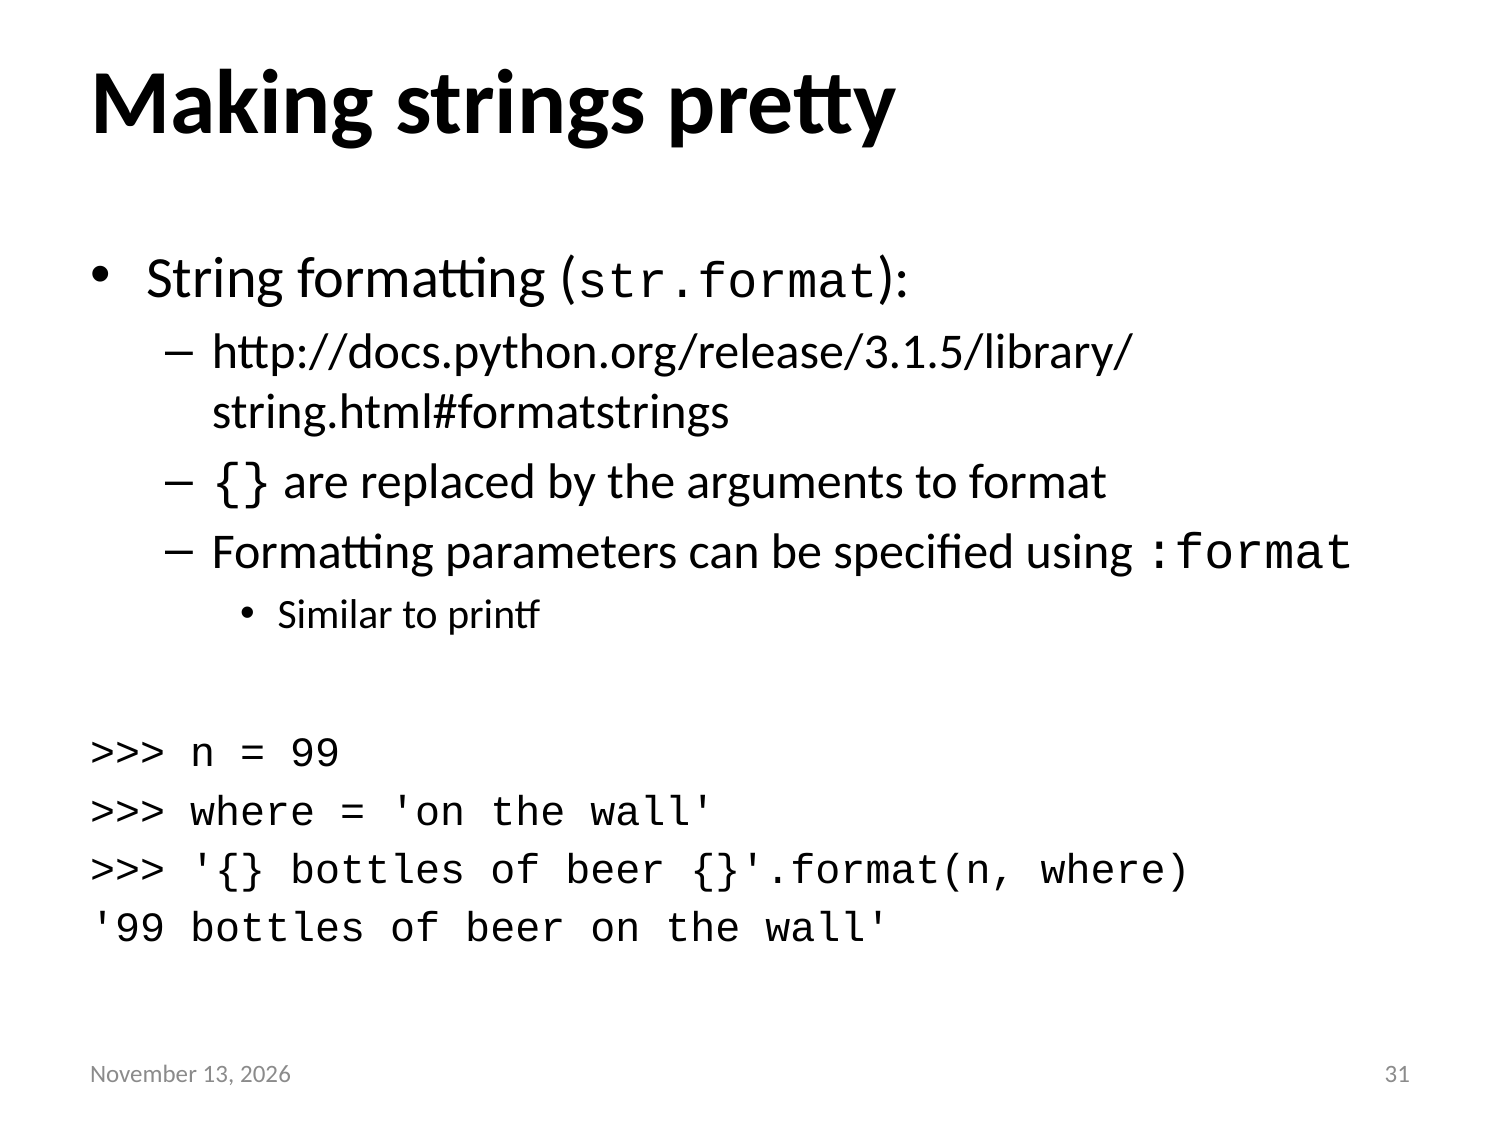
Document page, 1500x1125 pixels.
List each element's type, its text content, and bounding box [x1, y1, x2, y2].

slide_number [75, 1042, 425, 1103]
title Making strings pretty [75, 3, 1425, 191]
list String formatting (str.format): http://docs.python.org/release/3.1.5/library/string.html#formatstrings {} are replaced by the arguments to format Formatting parameters can be specified using :format Similar to printf >>> n = 99 >>> where = 'on the wall' >>> '{} bottles of beer {}'.format(n, where) '99 bottles of beer on the wall' [75, 231, 1425, 974]
slide_number 30 [1074, 1042, 1425, 1103]
